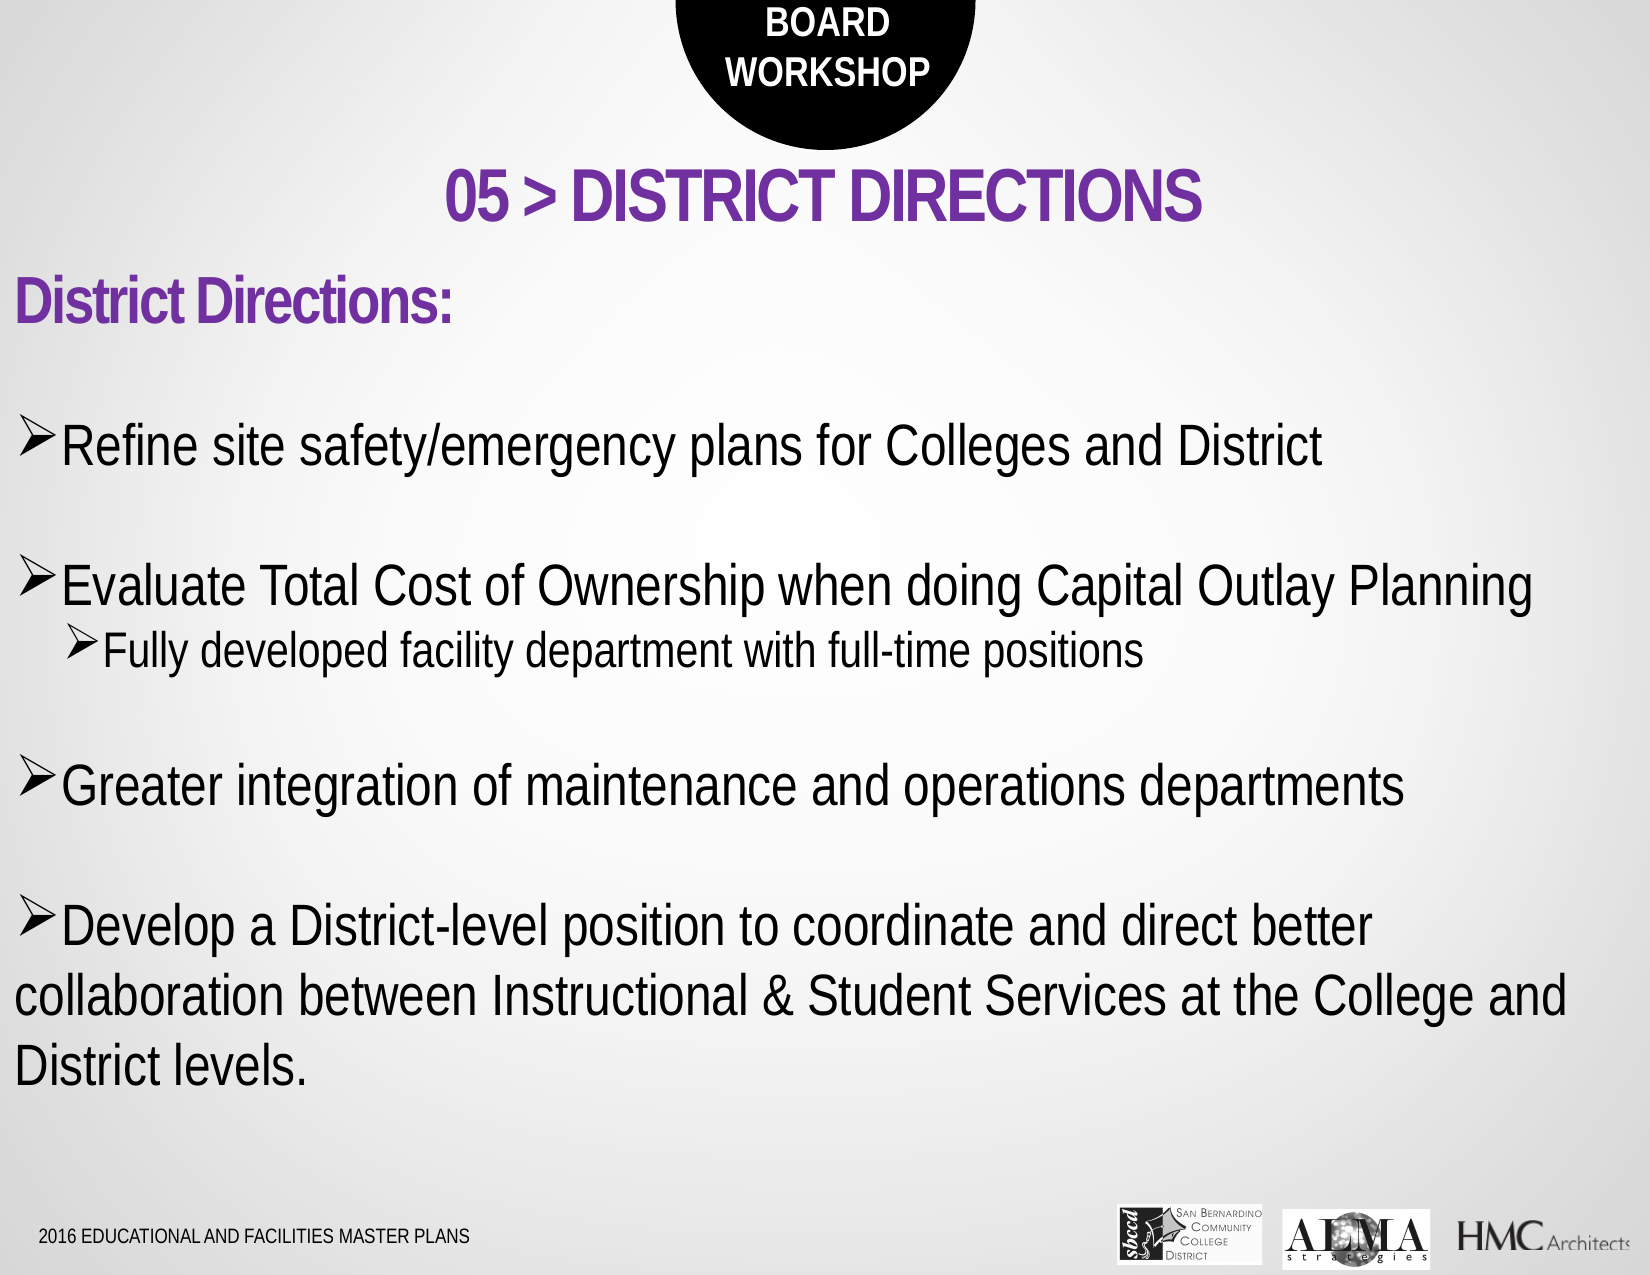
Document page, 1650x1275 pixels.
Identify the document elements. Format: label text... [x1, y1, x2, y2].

text_box 05 > DISTRICT DIRECTIONS [24, 162, 1625, 244]
text_box District Directions: Refine site safety/emergency plans for Colleges and District Evaluate Total Cost of Ownership when doing Capital Outlay Planning Fully developed facility department with full-time positions Greater integration of maintenance and operations departments Develop a District-level position to coordinate and direct better collaboration between Instructional & Student Services at the College and District levels. [0, 249, 1613, 1175]
text_box [0, 0, 1650, 1275]
